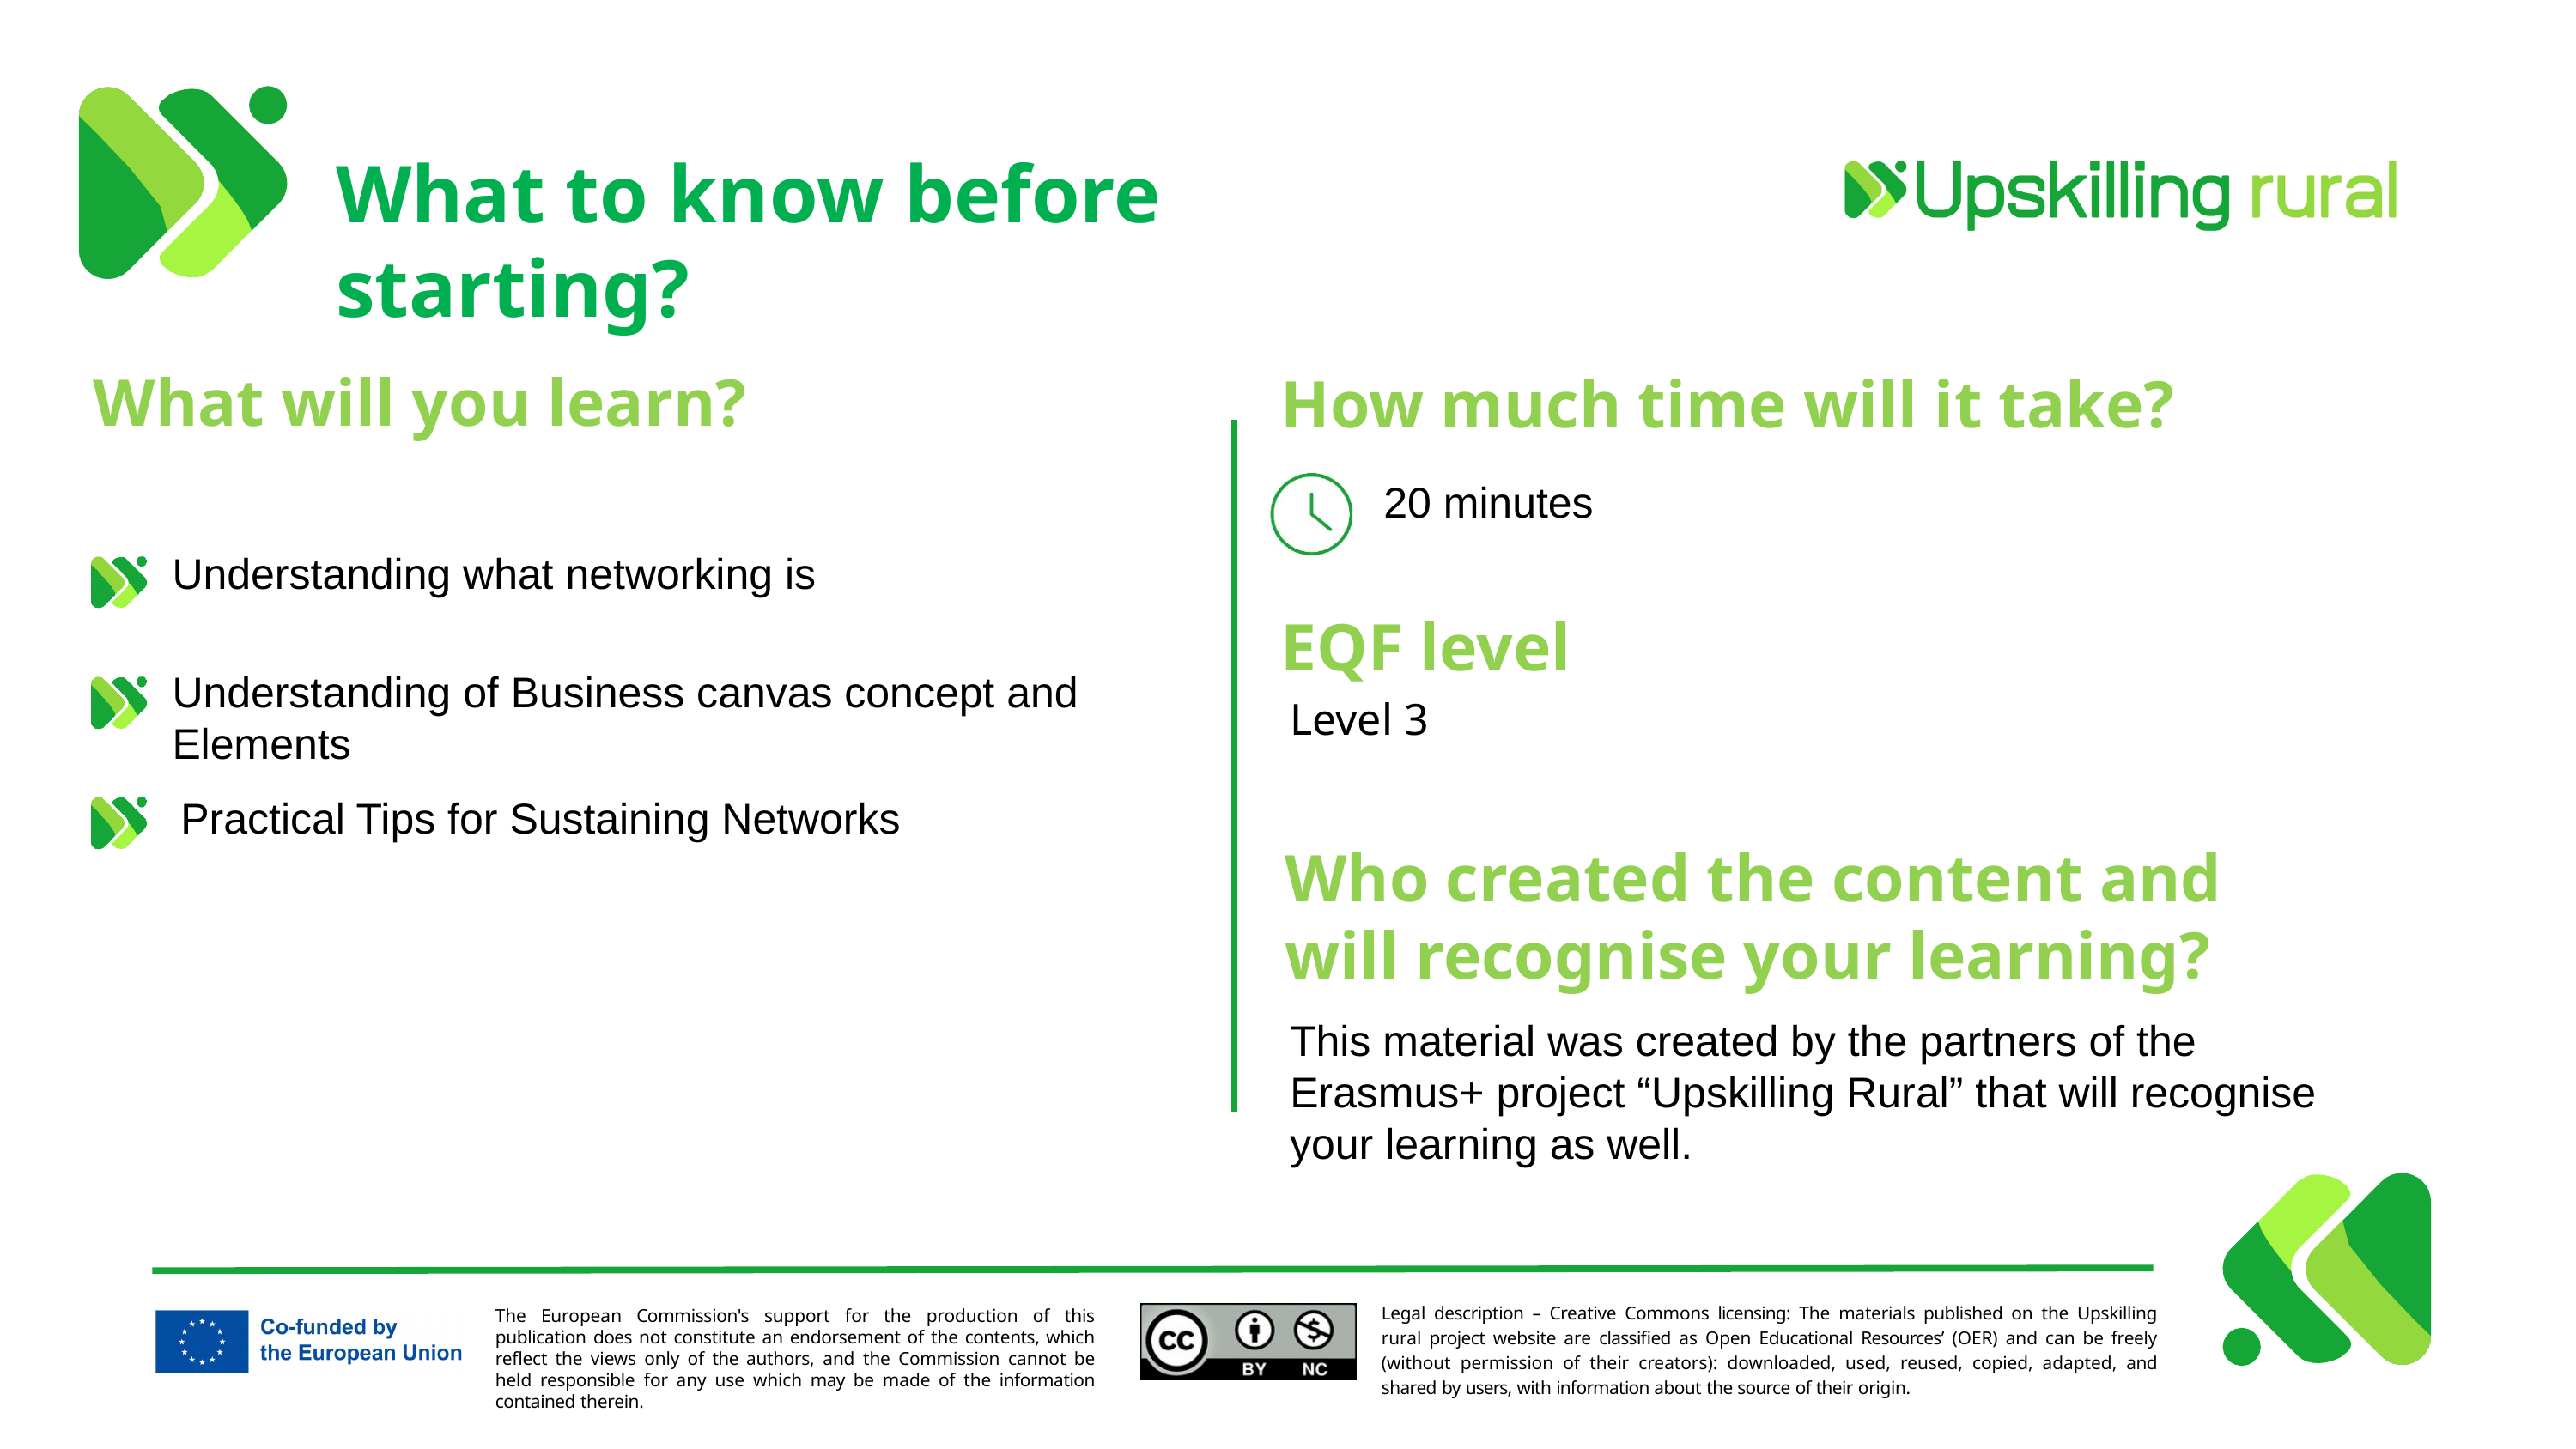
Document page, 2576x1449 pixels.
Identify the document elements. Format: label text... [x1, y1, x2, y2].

text_box Understanding of Business canvas concept and Elements [159, 658, 1231, 774]
text_box Understanding what networking is [159, 540, 880, 605]
picture [85, 672, 149, 731]
text_box 20 minutes [1370, 469, 1785, 534]
picture [1140, 1303, 1357, 1380]
text_box Practical Tips for Sustaining Networks [167, 785, 1137, 850]
text_box Who created the content and will recognise your learning? [1272, 830, 2356, 998]
text_box How much time will it take? [1267, 356, 2353, 447]
picture [154, 1309, 462, 1376]
picture [1267, 469, 1358, 559]
text_box What will you learn? [80, 355, 848, 446]
text_box What to know before starting? [323, 137, 1498, 339]
text_box This material was created by the partners of the Erasmus+ project “Upskilling Rural” that will recognise your learning as well. [1277, 1007, 2384, 1174]
text_box EQF level [1267, 599, 2353, 690]
picture [85, 552, 149, 610]
picture [1844, 159, 2397, 232]
picture [85, 792, 149, 851]
text_box Level 3 [1277, 686, 1691, 750]
